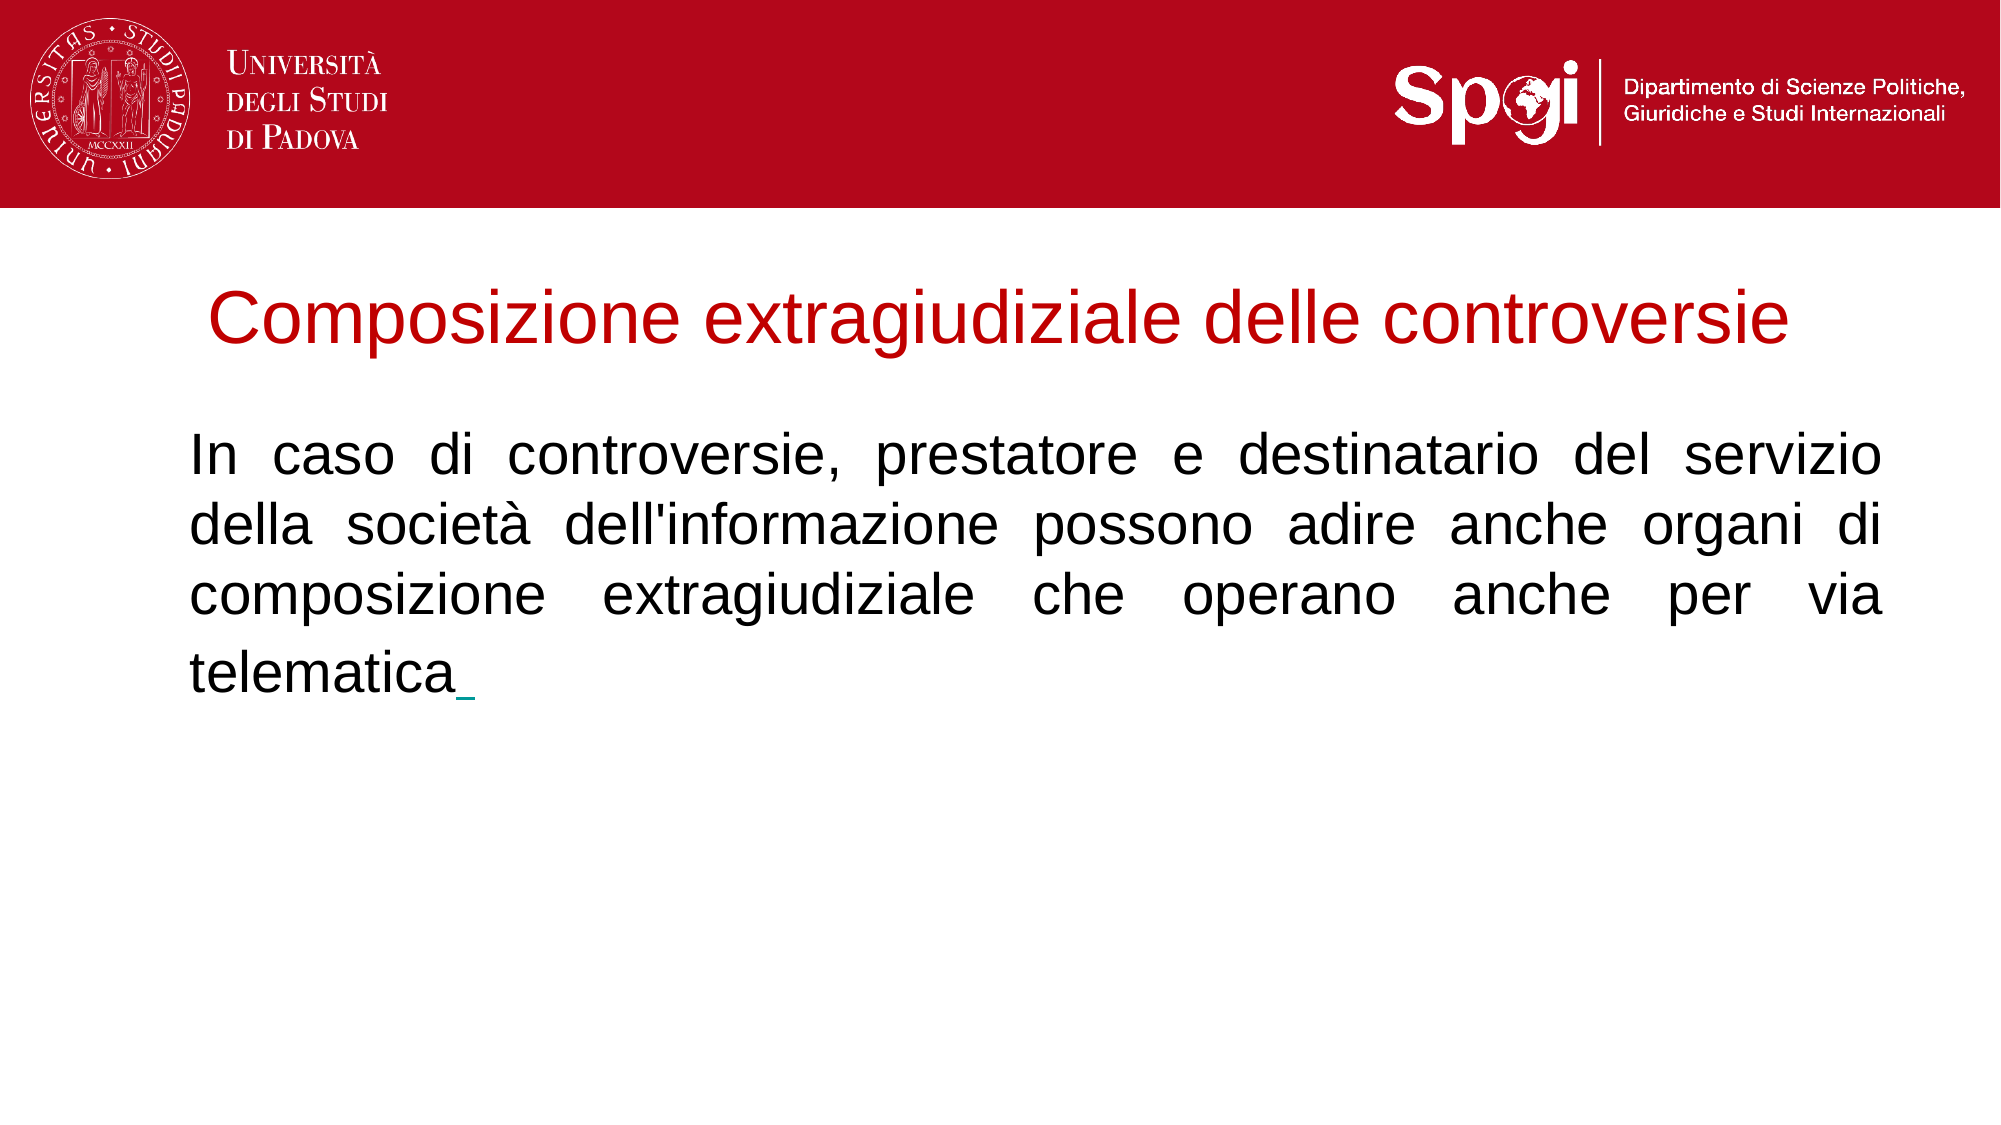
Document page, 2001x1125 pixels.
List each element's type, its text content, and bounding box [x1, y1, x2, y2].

picture [30, 18, 387, 179]
picture [1377, 54, 1986, 152]
list In caso di controversie, prestatore e destinatario del servizio della società dell'informazione possono adire anche organi di composizione extragiudiziale che operano anche per via telematica [99, 408, 1900, 1005]
title Composizione extragiudiziale delle controversie [99, 220, 1900, 408]
